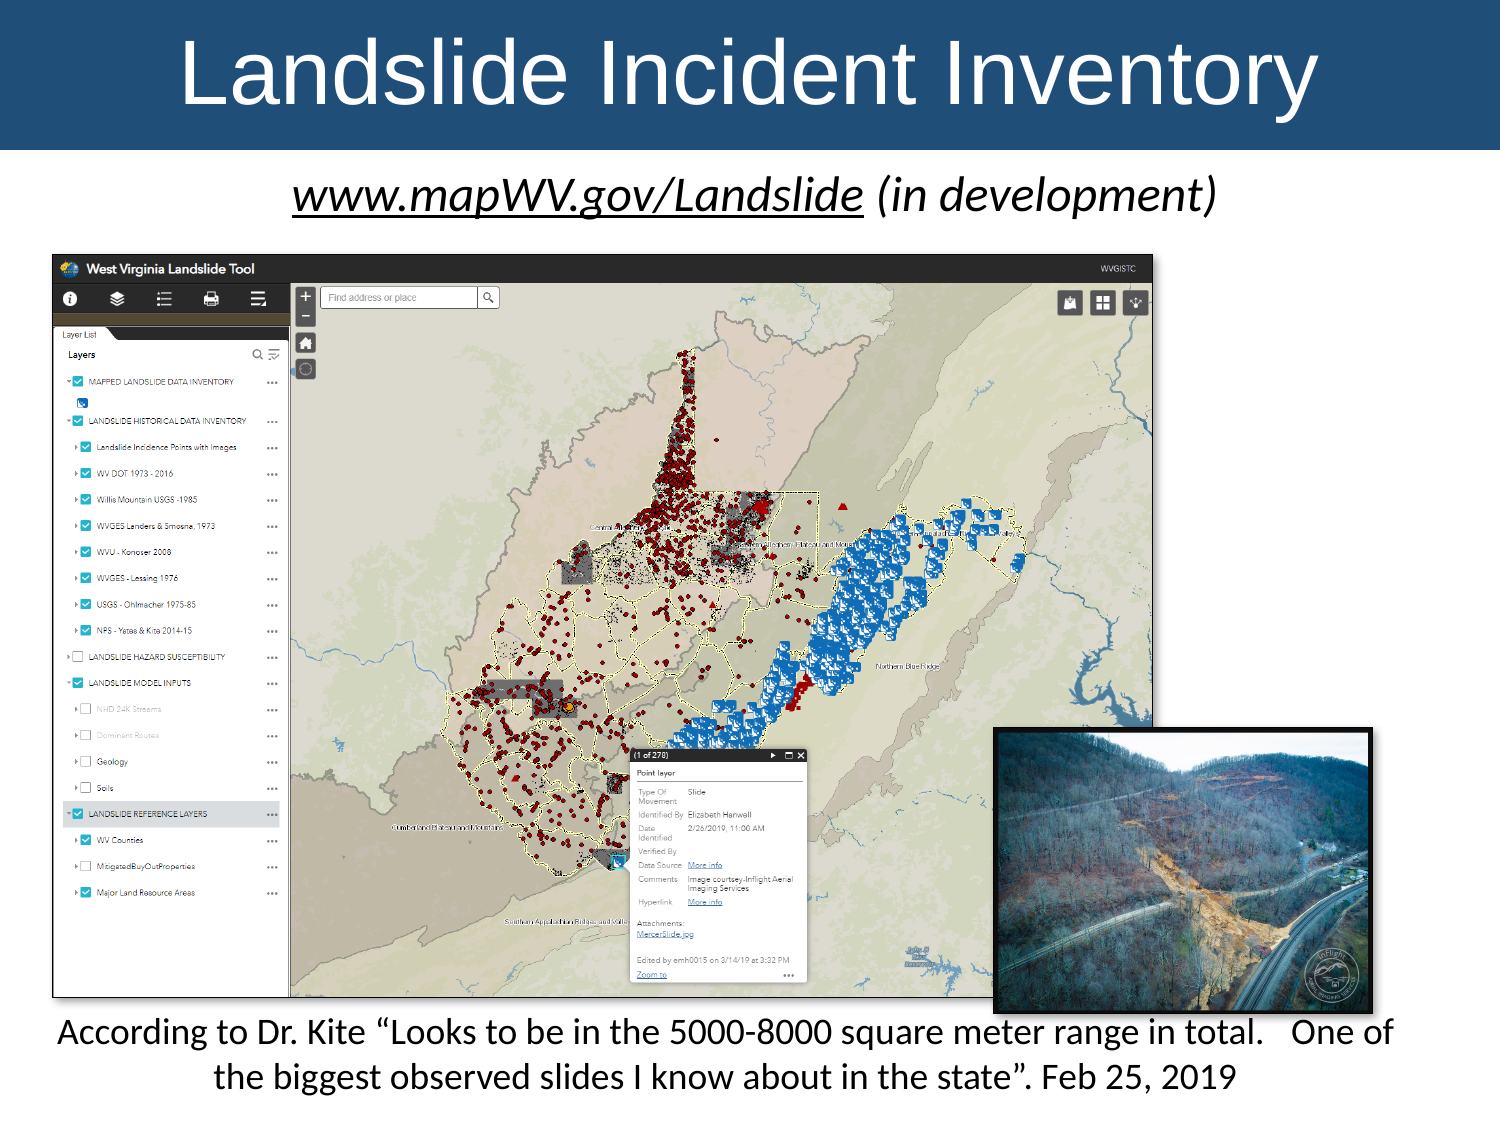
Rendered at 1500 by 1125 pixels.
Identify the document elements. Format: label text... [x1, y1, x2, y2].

text_box According to Dr. Kite “Looks to be in the 5000-8000 square meter range in total. One of the biggest observed slides I know about in the state”. Feb 25, 2019 [24, 999, 1428, 1105]
text_box Landslide Incident Inventory [0, 0, 1500, 150]
picture [52, 254, 1373, 1014]
text_box www.mapWV.gov/Landslide (in development) [276, 154, 1391, 230]
